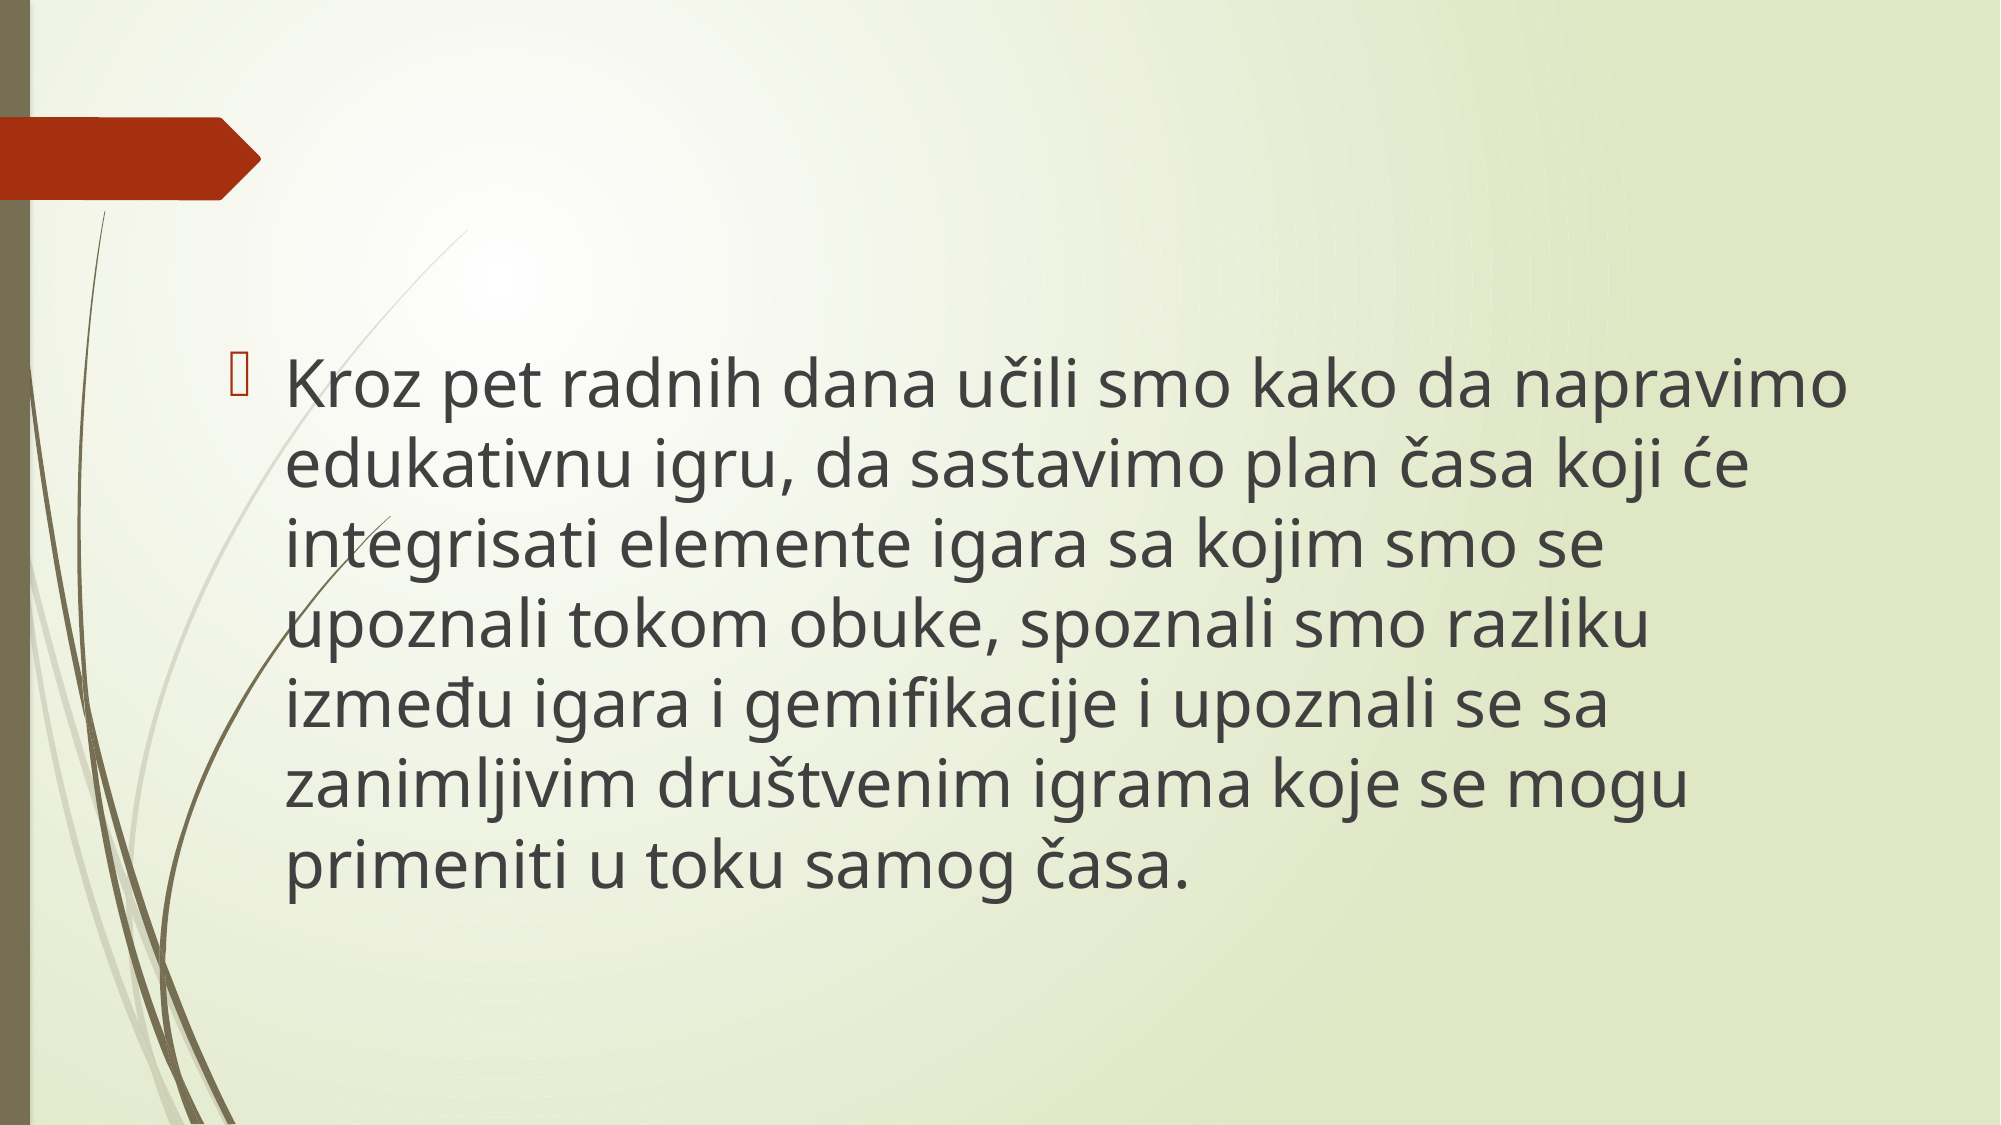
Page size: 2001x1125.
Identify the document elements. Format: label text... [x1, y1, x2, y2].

list Kroz pet radnih dana učili smo kako da napravimo edukativnu igru, da sastavimo plan časa koji će integrisati elemente igara sa kojim smo se upoznali tokom obuke, spoznali smo razliku između igara i gemifikacije i upoznali se sa zanimljivim društvenim igrama koje se mogu primeniti u toku samog časa. [213, 61, 1888, 970]
